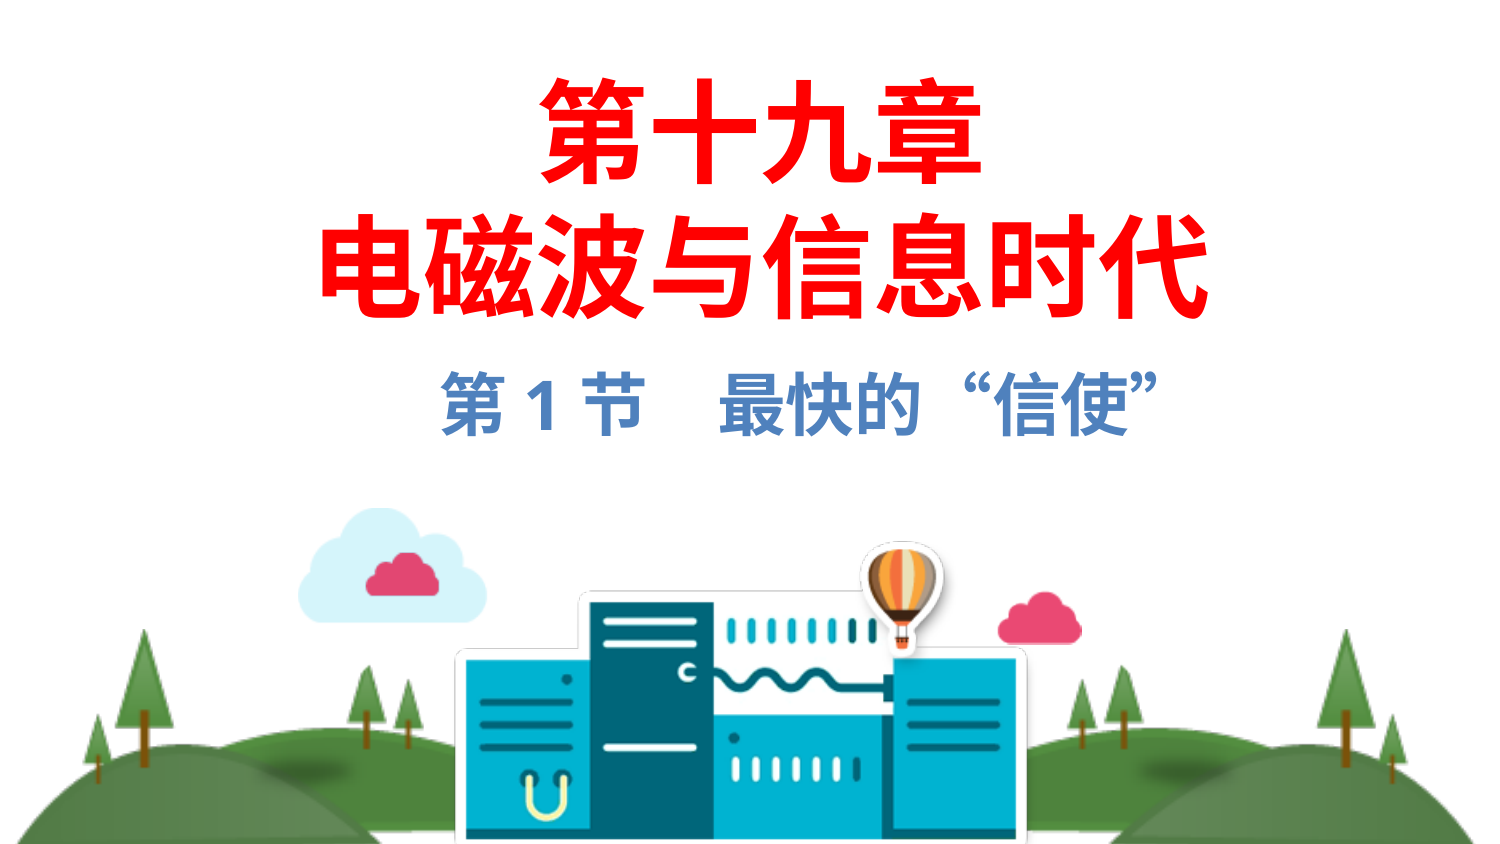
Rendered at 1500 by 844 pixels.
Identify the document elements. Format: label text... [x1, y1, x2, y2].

picture [14, 508, 1478, 844]
text_box 第十九章 电磁波与信息时代 [145, 56, 1376, 338]
text_box 第1节 最快的“信使” [427, 356, 1210, 450]
